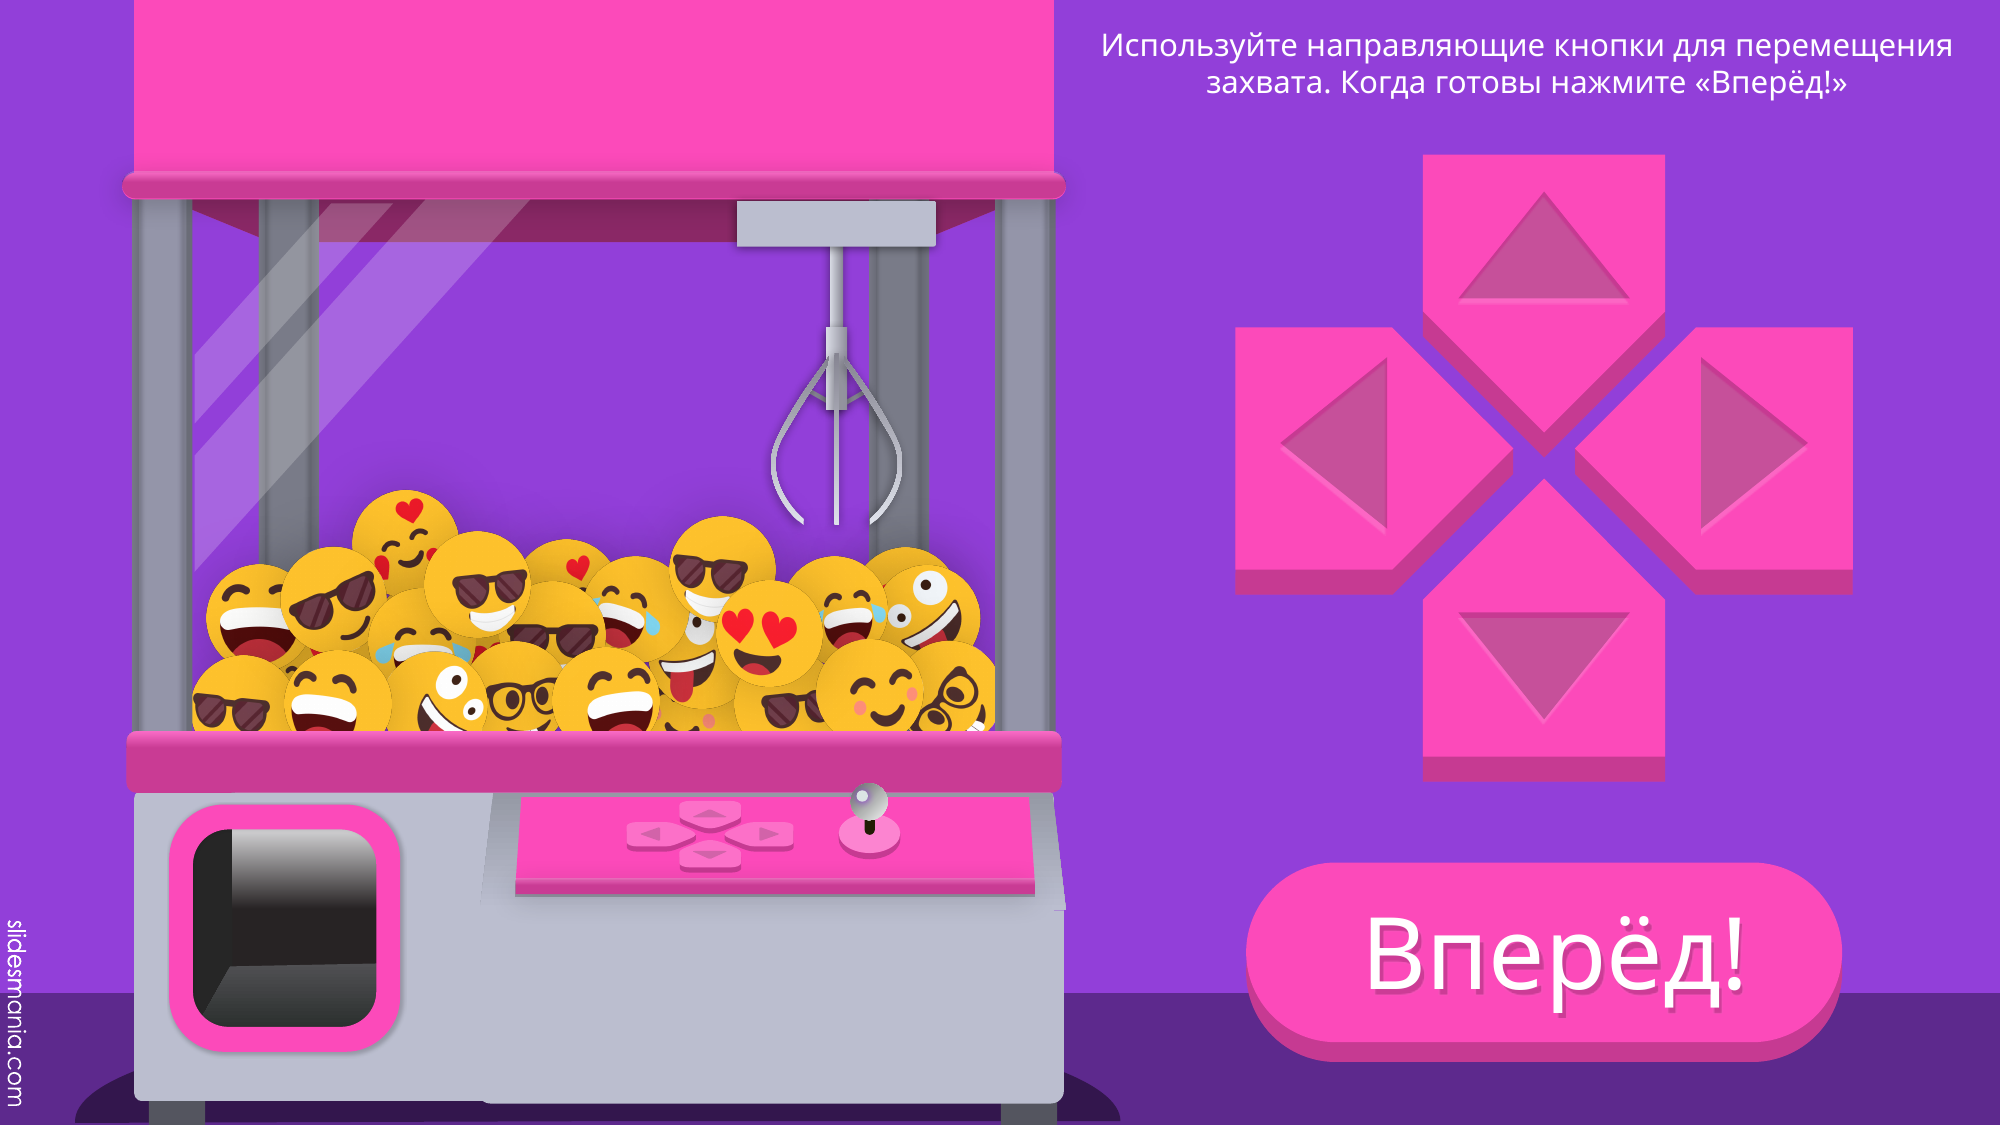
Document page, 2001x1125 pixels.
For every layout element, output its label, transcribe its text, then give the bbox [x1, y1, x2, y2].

text_box [1235, 327, 1514, 570]
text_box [736, 200, 937, 526]
text_box [1247, 866, 1839, 1042]
subtitle Используйте направляющие кнопки для перемещения захвата. Когда готовы нажмите «Вперёд!» [1055, 28, 2000, 97]
text_box [1422, 154, 1666, 433]
text_box [0, 0, 2000, 1123]
